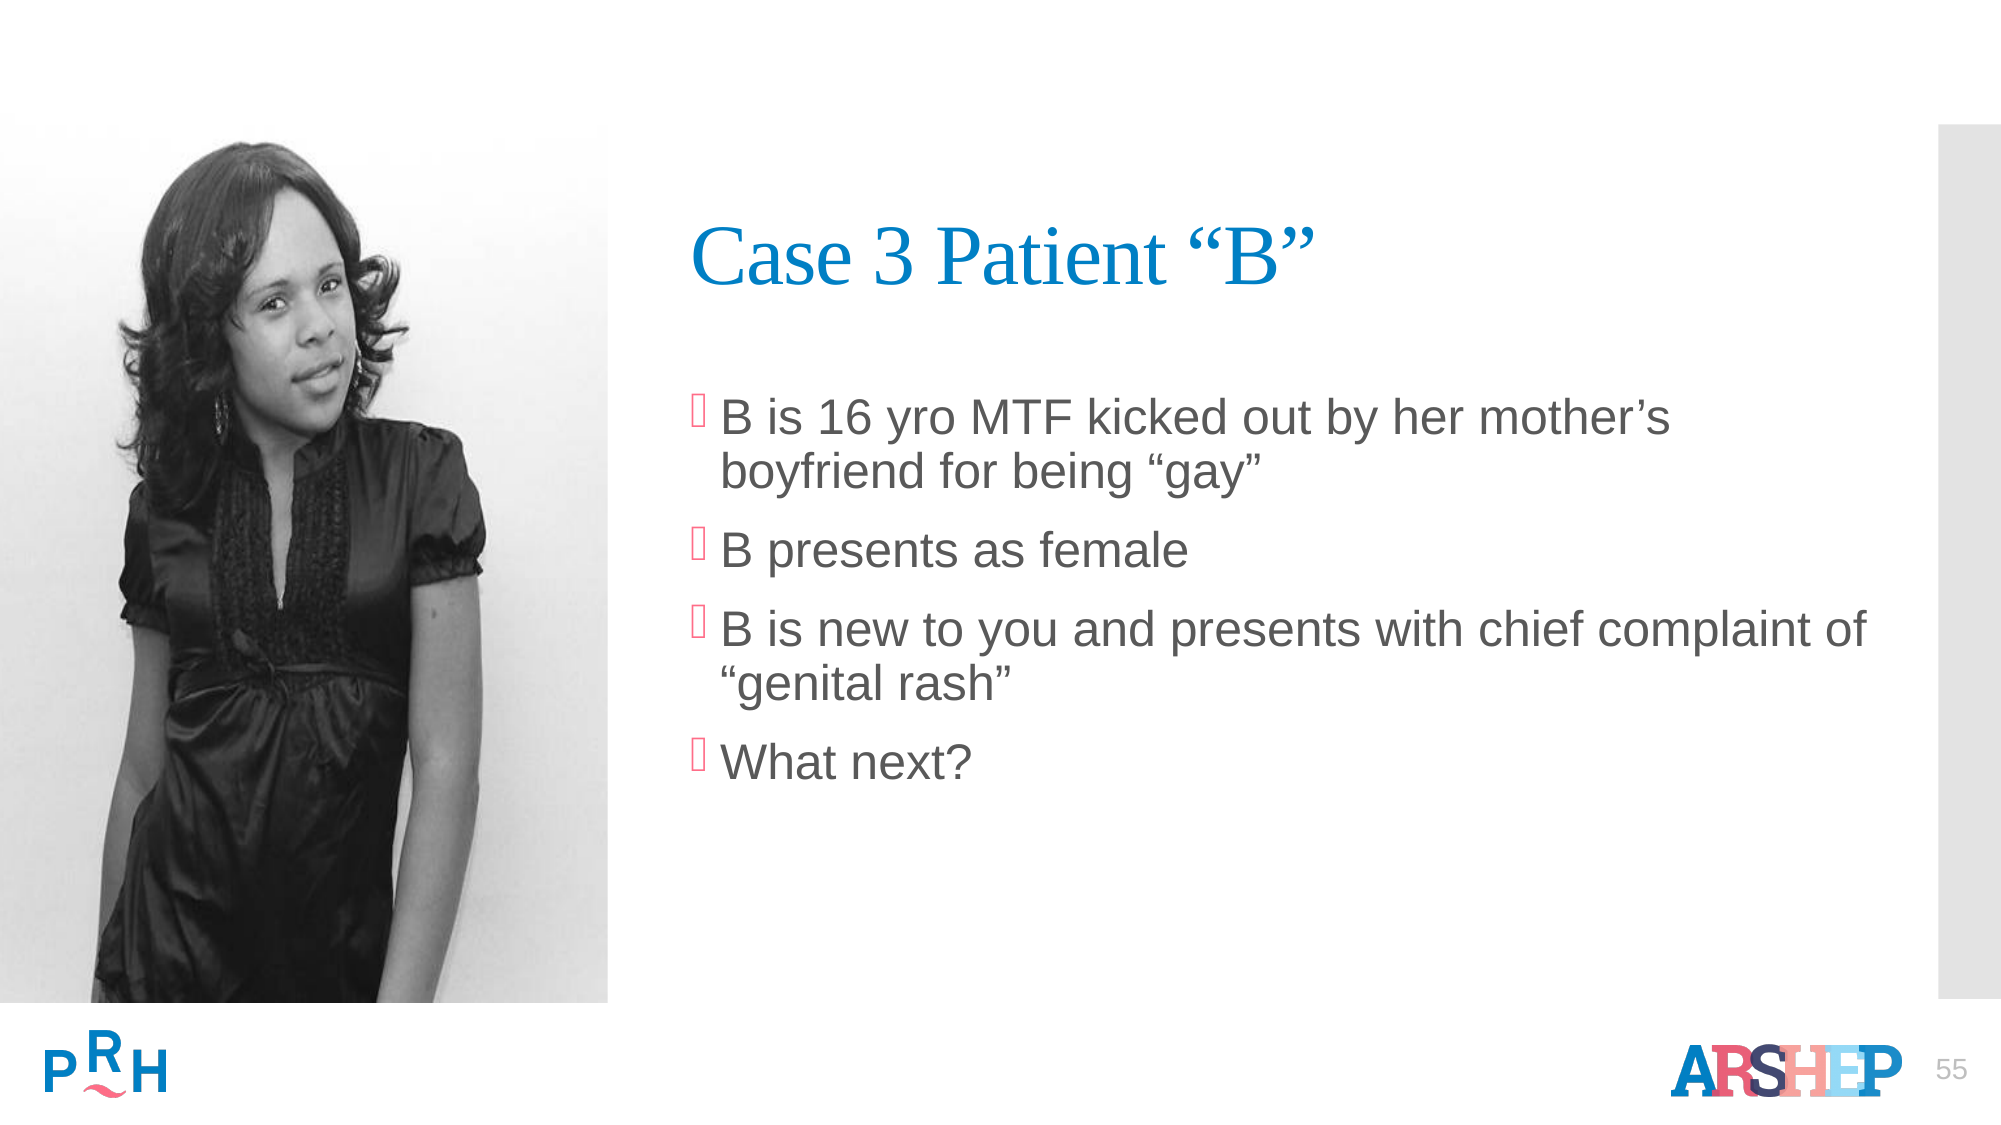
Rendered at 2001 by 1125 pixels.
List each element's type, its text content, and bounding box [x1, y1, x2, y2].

picture [45, 1030, 166, 1098]
picture [97, 1037, 113, 1049]
picture [0, 113, 608, 1004]
list B is 16 yro MTF kicked out by her mother’s boyfriend for being “gay” B presents as female B is new to you and presents with chief complaint of “genital rash” What next? [675, 297, 1900, 963]
title Case 3 Patient “B” [675, 161, 1348, 297]
slide_number 55 [1412, 1042, 1983, 1103]
picture [53, 1057, 68, 1070]
